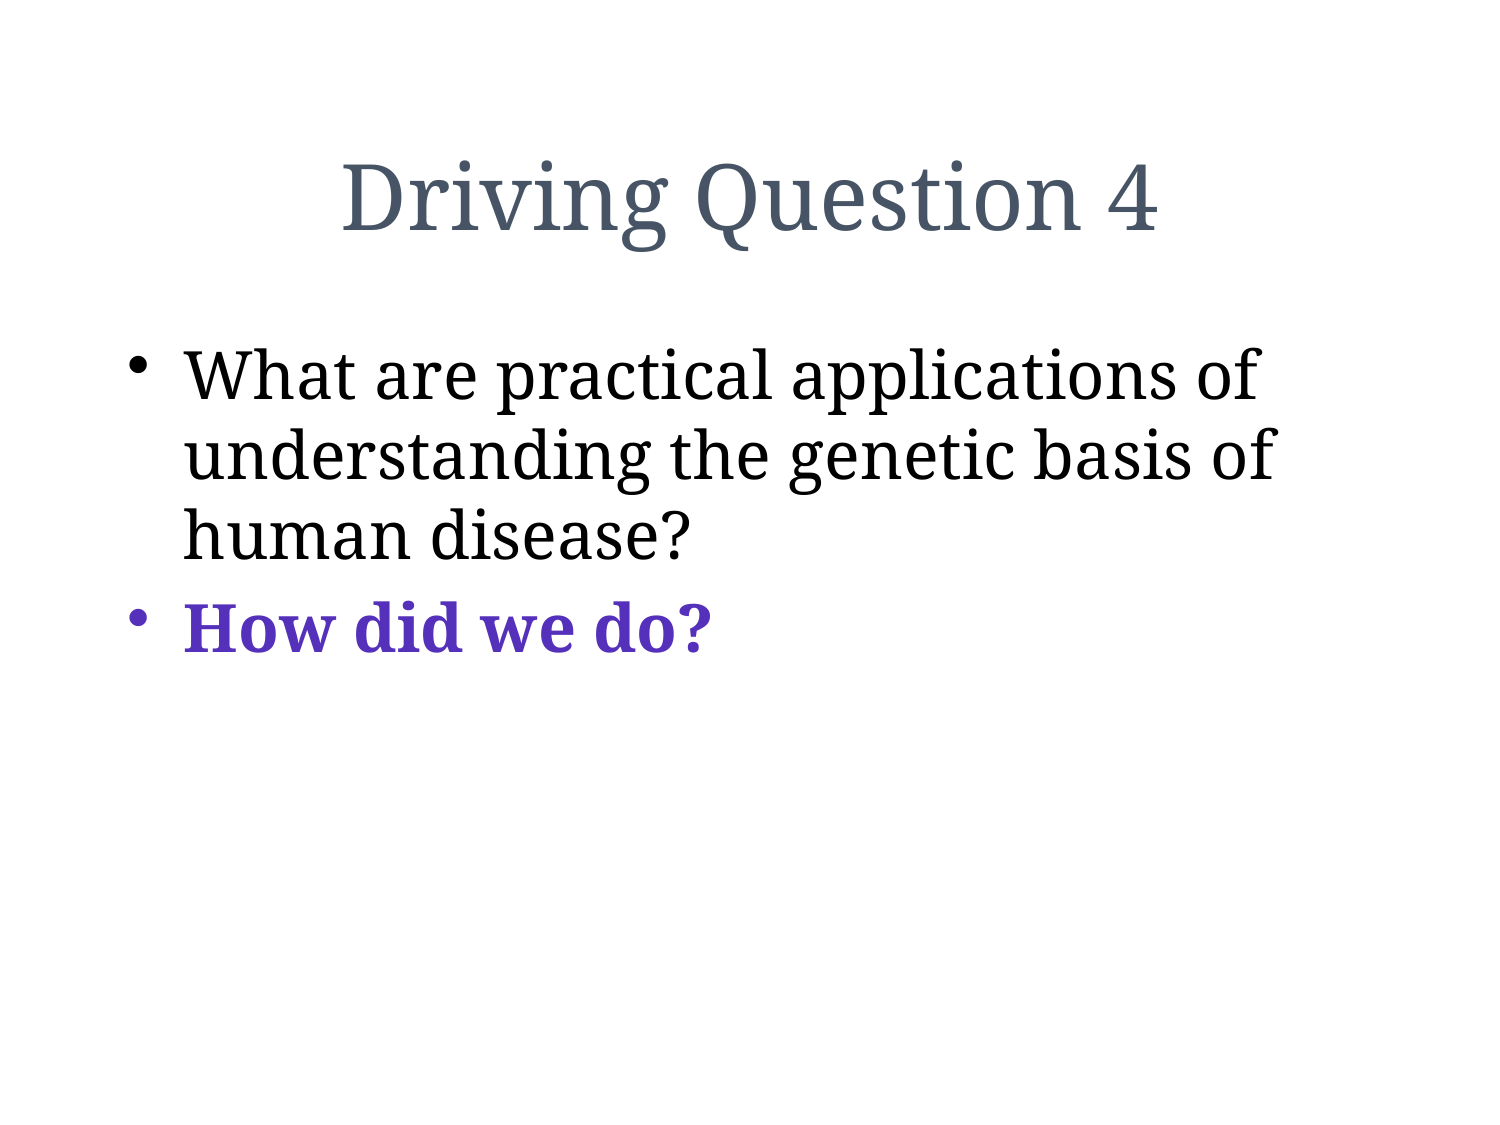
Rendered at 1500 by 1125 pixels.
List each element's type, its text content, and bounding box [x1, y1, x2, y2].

list What are practical applications of understanding the genetic basis of human disease? How did we do? [112, 324, 1388, 1001]
title Driving Question 4 [112, 99, 1388, 288]
